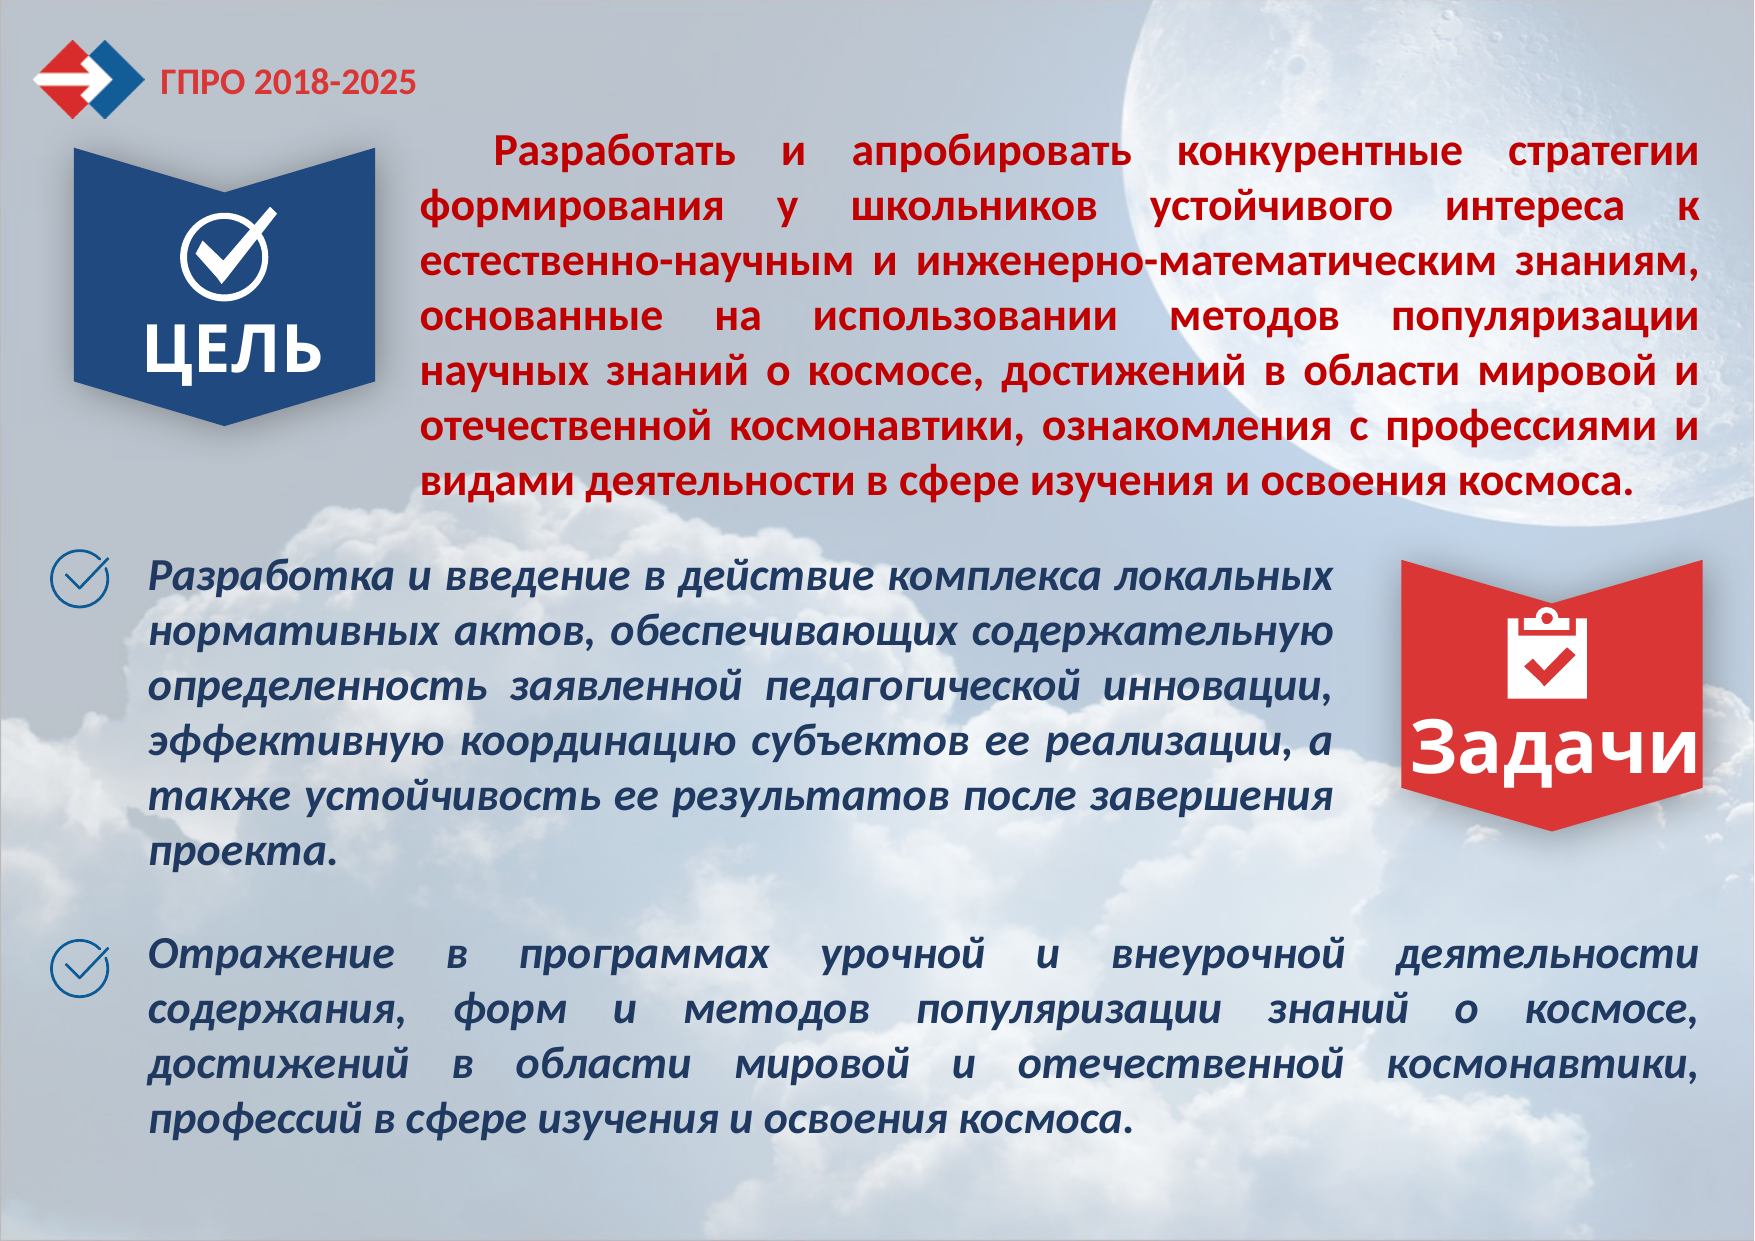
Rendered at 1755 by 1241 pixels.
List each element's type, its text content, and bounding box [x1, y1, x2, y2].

picture [33, 40, 145, 119]
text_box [73, 147, 376, 427]
text_box Разработать и апробировать конкурентные стратегии формирования у школьников устойчивого интереса к естественно-научным и инженерно-математическим знаниям, основанные на использовании методов популяризации научных знаний о космосе, достижений в области мировой и отечественной космонавтики, ознакомления с профессиями и видами деятельности в сфере изучения и освоения космоса. [404, 112, 1716, 420]
text_box Задачи [1394, 691, 1717, 796]
text_box [1399, 557, 1705, 691]
text_box [50, 549, 110, 609]
text_box Отражение в программах урочной и внеурочной деятельности содержания, форм и методов популяризации знаний о космосе, достижений в области мировой и отечественной космонавтики, профессий в сфере изучения и освоения космоса. [132, 915, 1716, 1140]
text_box [1422, 796, 1682, 834]
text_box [1507, 606, 1588, 699]
text_box Разработка и введение в действие комплекса локальных нормативных актов, обеспечивающих содержательную определенность заявленной педагогической инновации, эффективную координацию субъектов ее реализации, а также устойчивость ее результатов после завершения проекта. [132, 537, 1350, 904]
text_box [50, 939, 110, 999]
